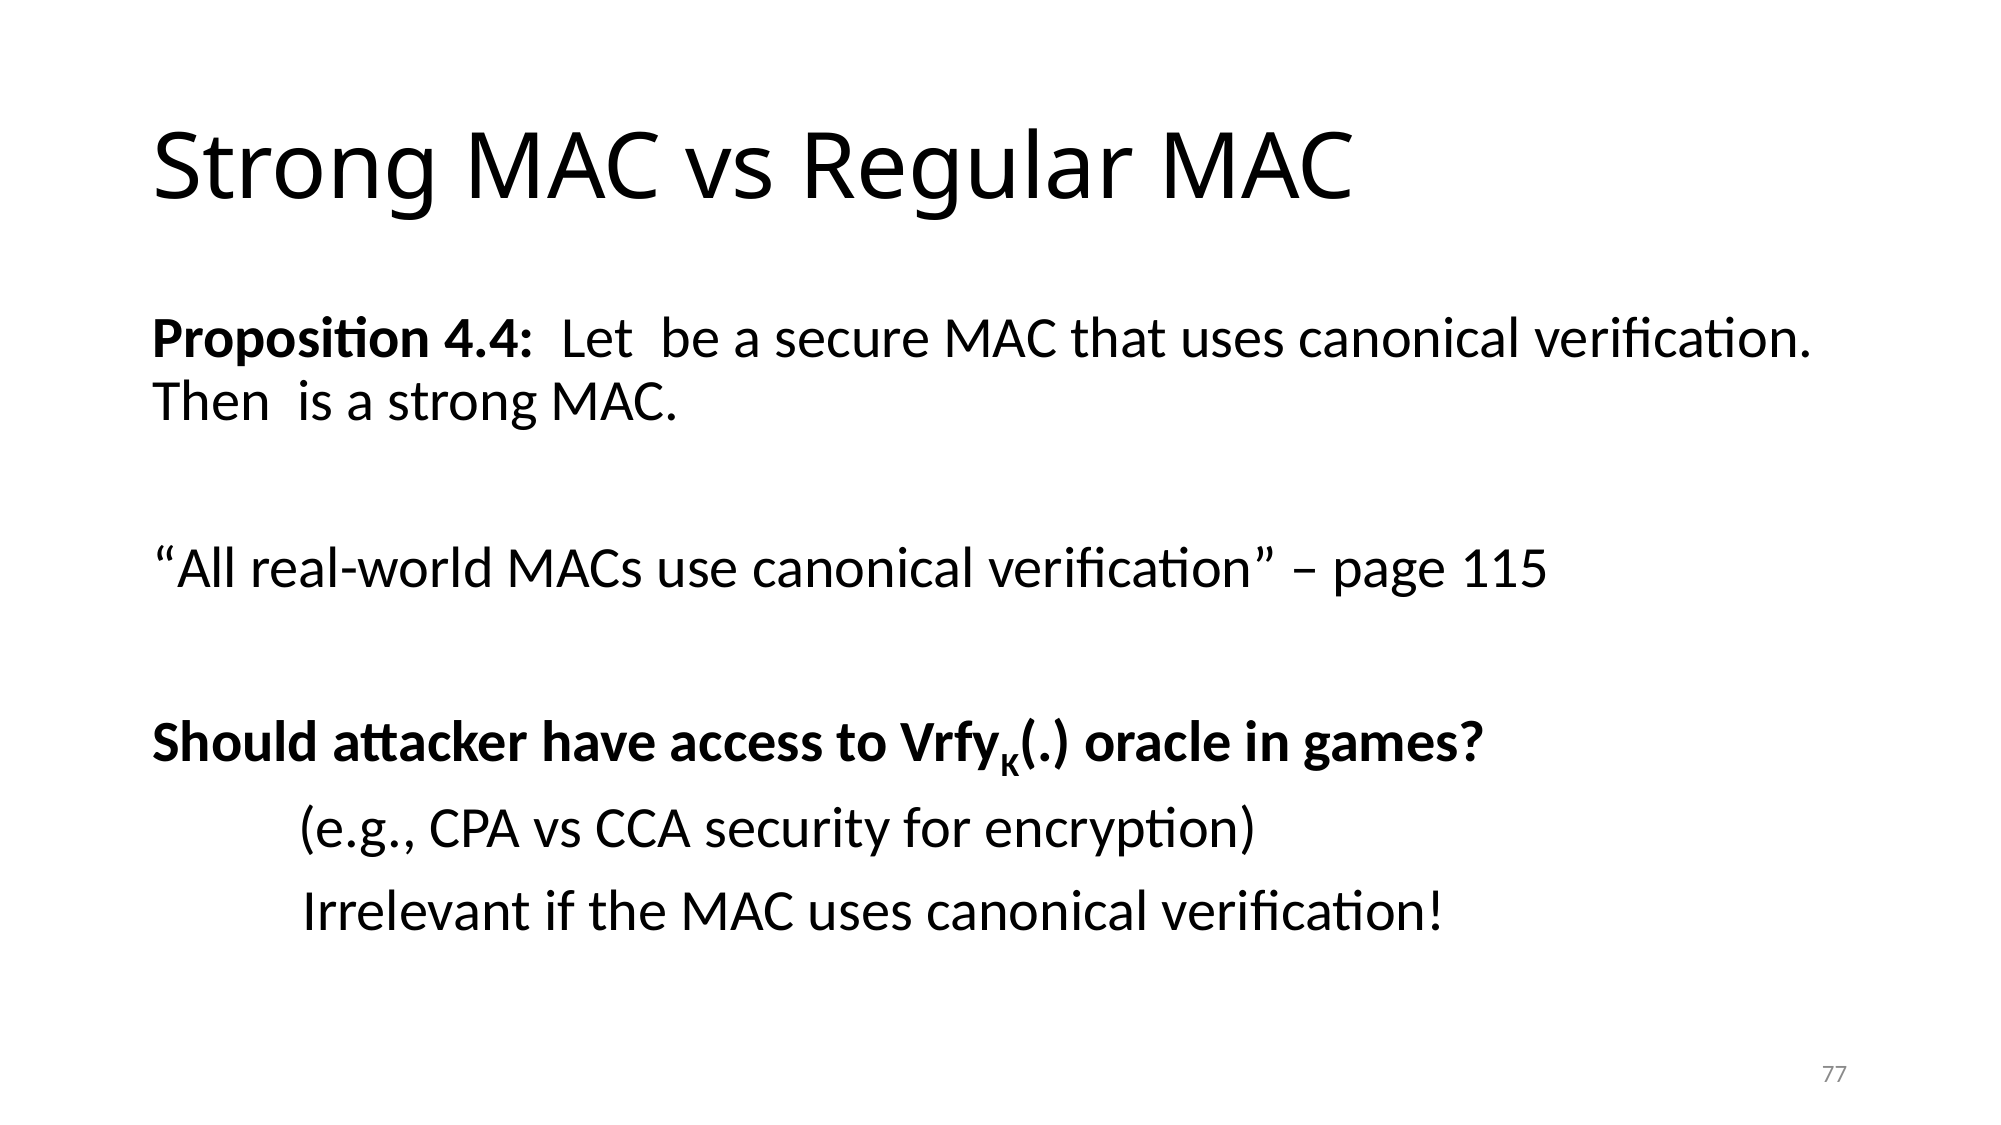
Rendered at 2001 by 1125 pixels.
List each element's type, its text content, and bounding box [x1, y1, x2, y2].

title Strong MAC vs Regular MAC [137, 59, 1863, 278]
slide_number 77 [1412, 1042, 1863, 1103]
